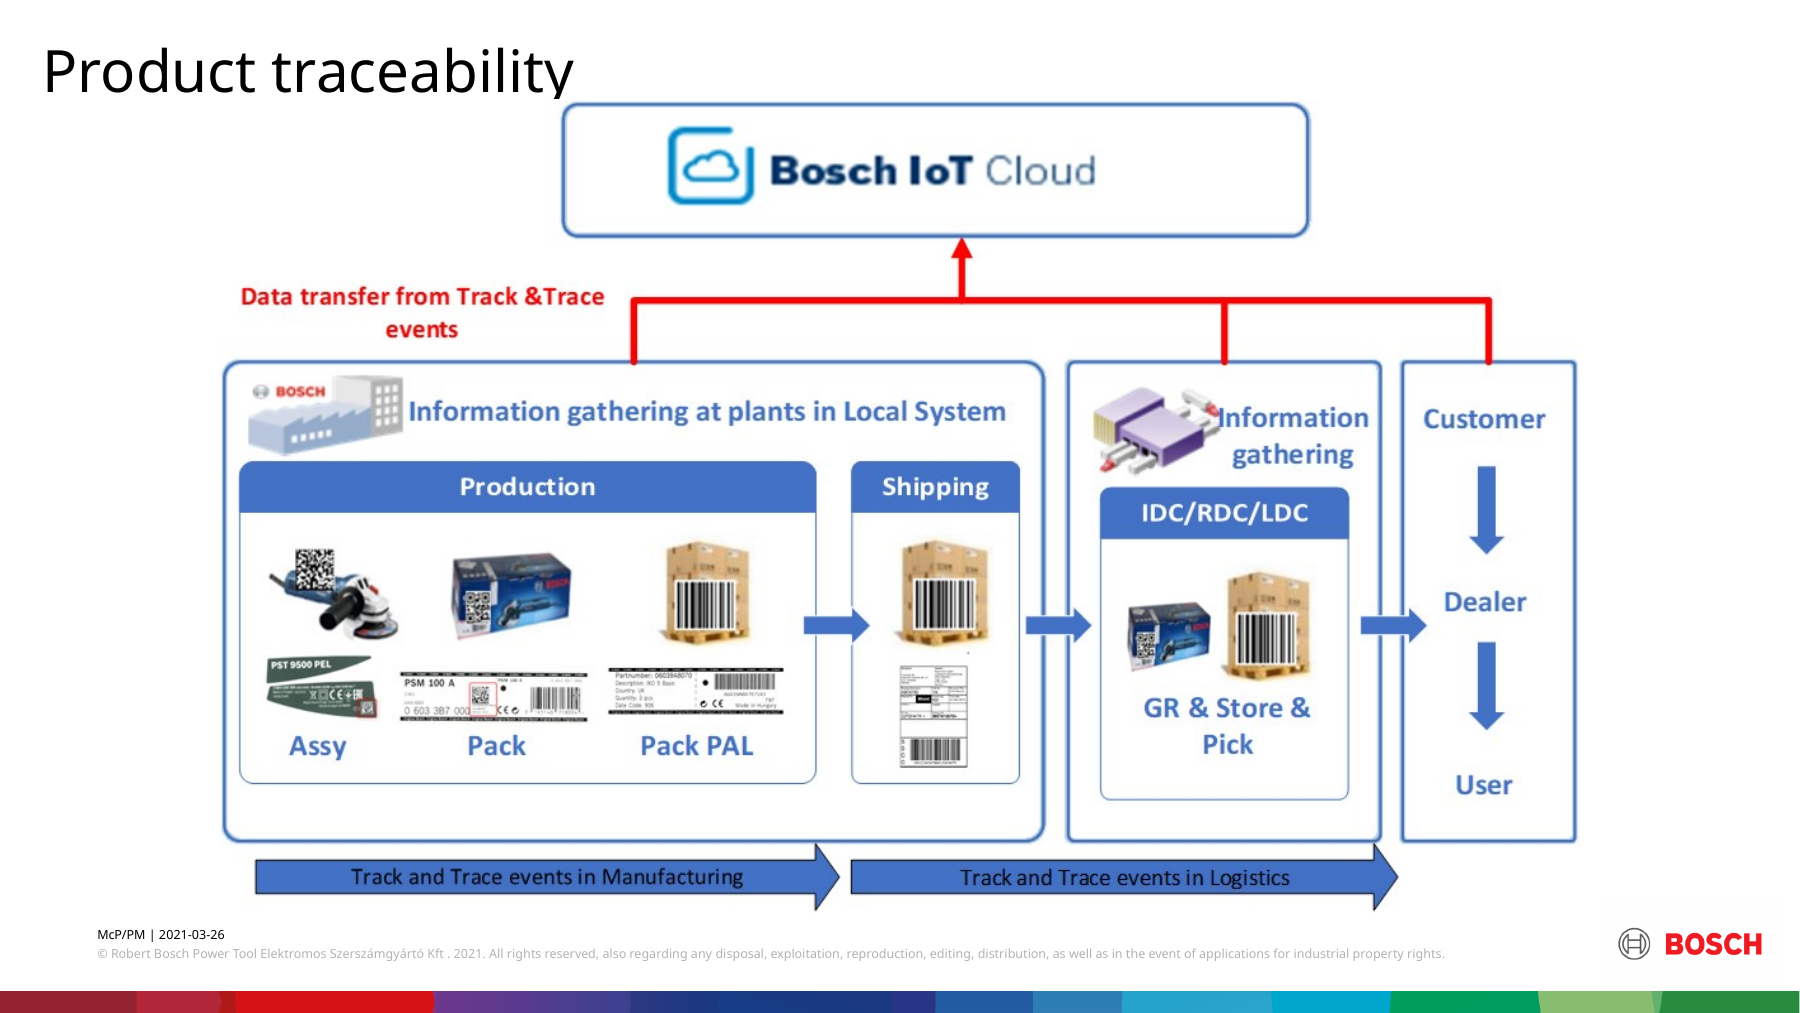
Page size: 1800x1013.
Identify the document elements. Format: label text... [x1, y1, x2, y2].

list Product traceability [42, 42, 1757, 107]
picture [0, 905, 1272, 1013]
picture [218, 99, 1581, 913]
picture [1390, 896, 1800, 1013]
